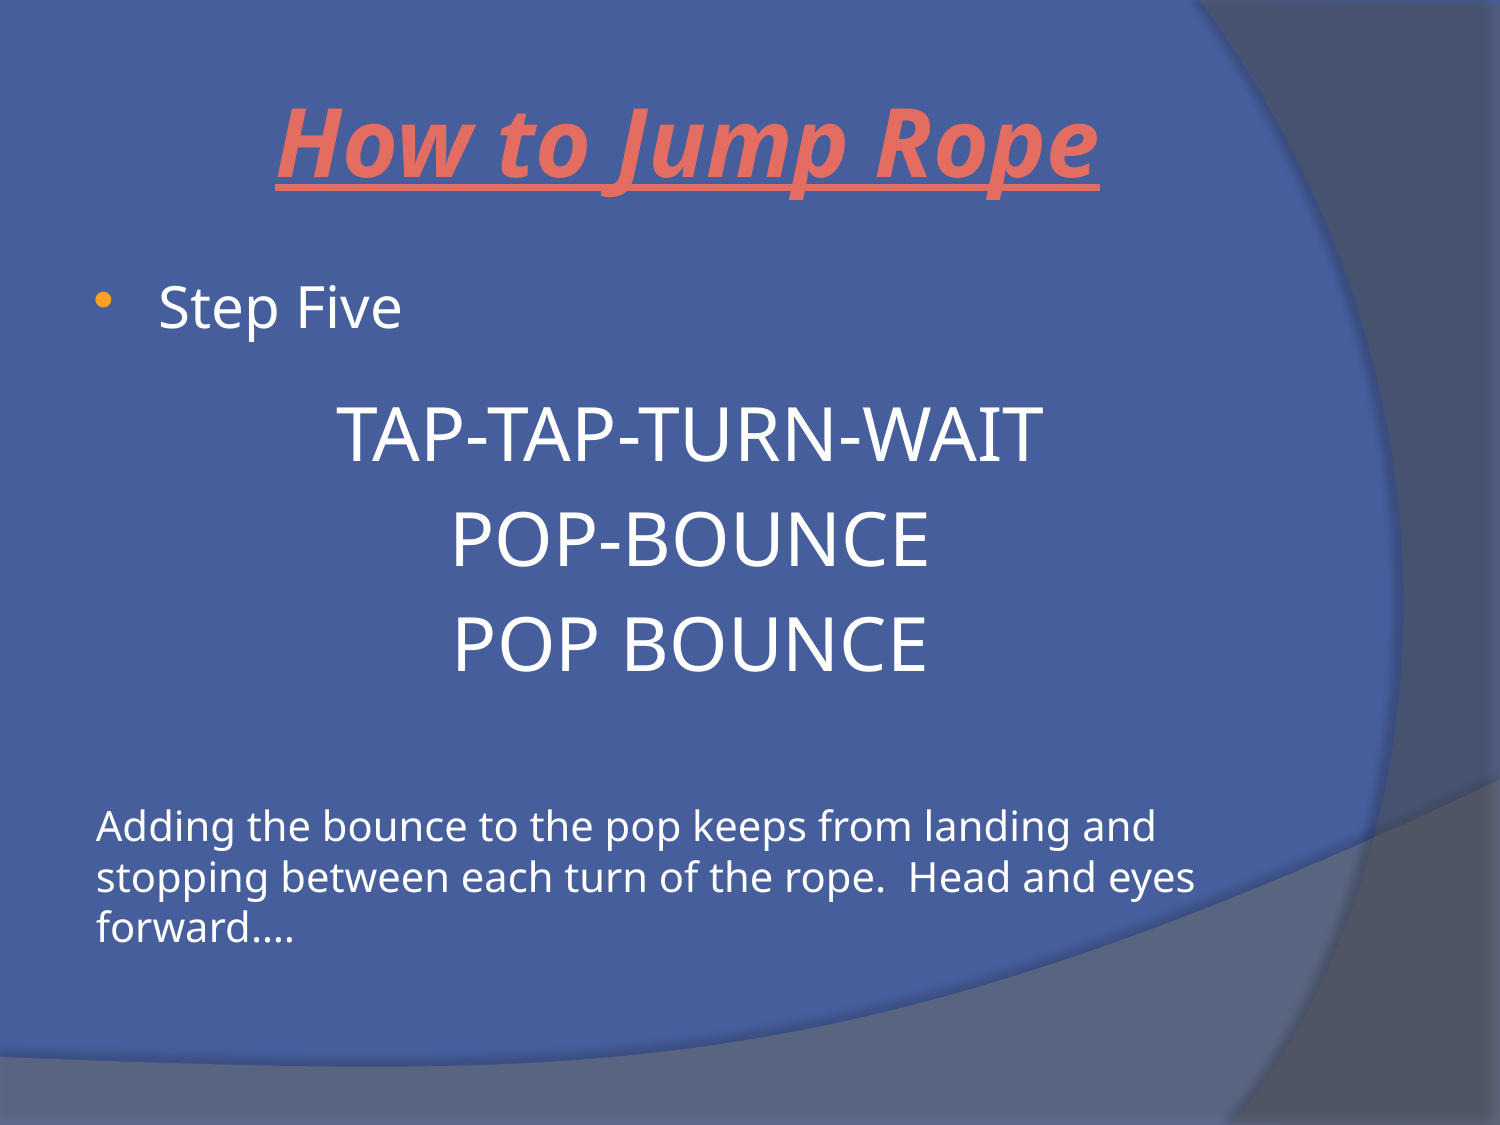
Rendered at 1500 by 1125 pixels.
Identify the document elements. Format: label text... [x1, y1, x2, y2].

list Step Five TAP-TAP-TURN-WAIT POP-BOUNCE POP BOUNCE Adding the bounce to the pop keeps from landing and stopping between each turn of the rope. Head and eyes forward…. [75, 262, 1300, 1005]
title How to Jump Rope [75, 45, 1300, 233]
